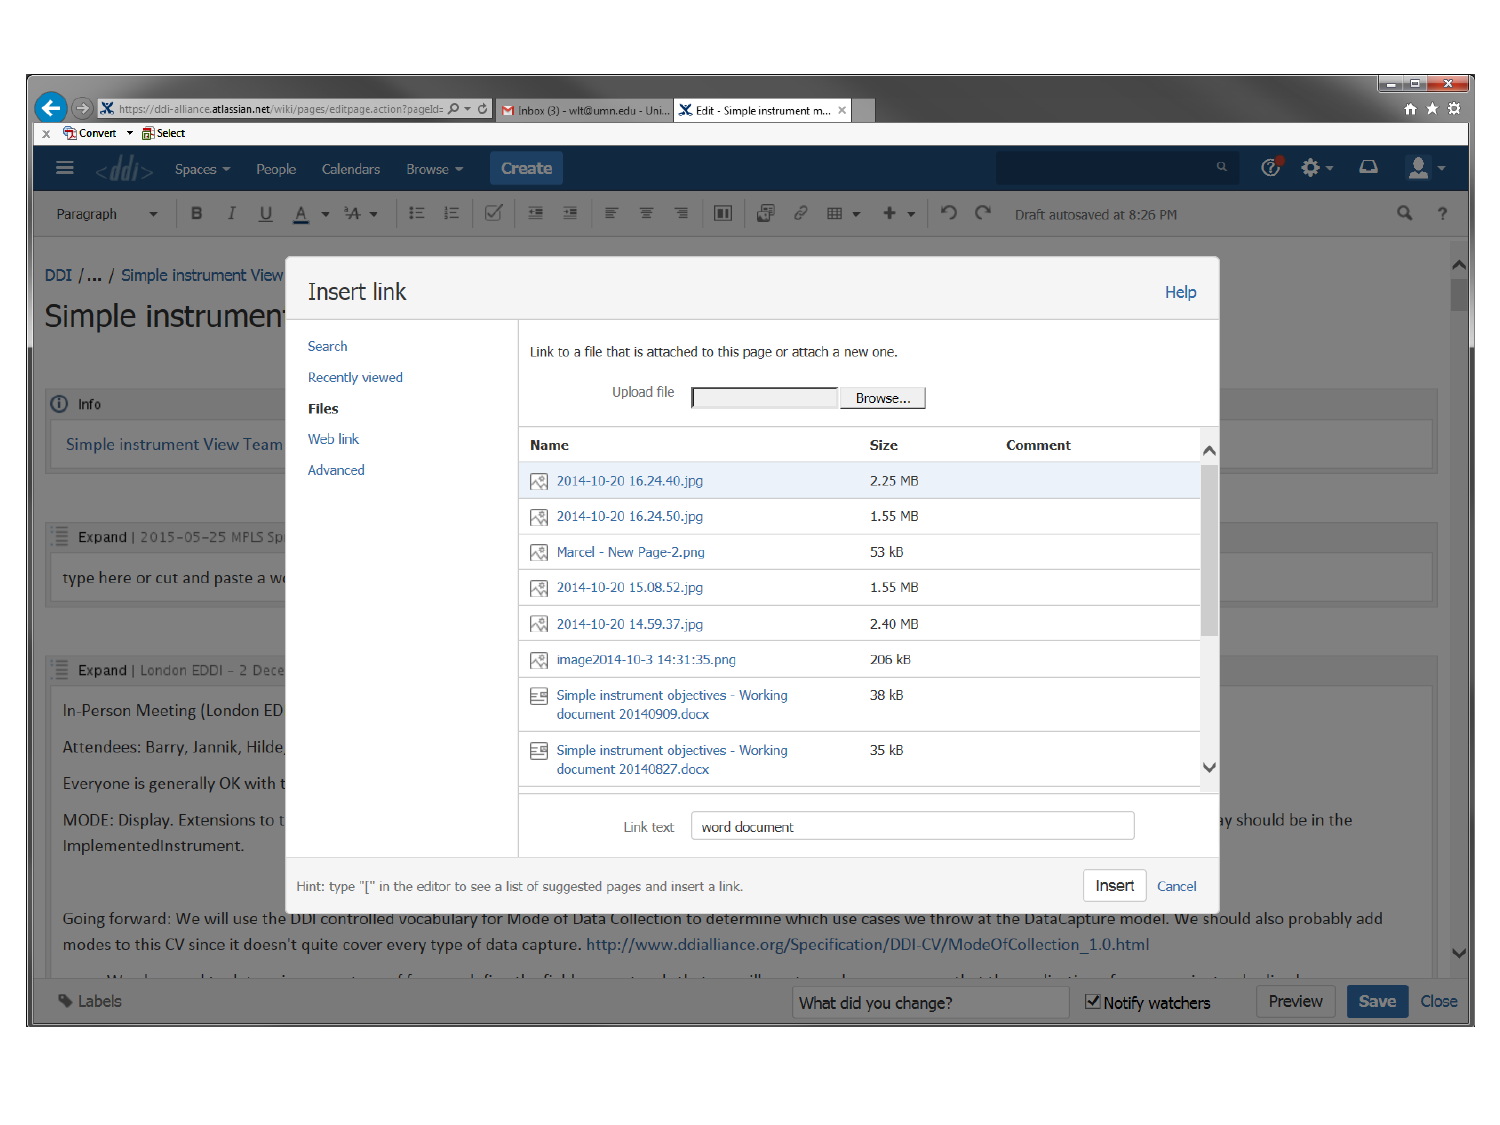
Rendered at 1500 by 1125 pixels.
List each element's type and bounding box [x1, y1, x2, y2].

picture [26, 74, 1476, 1027]
